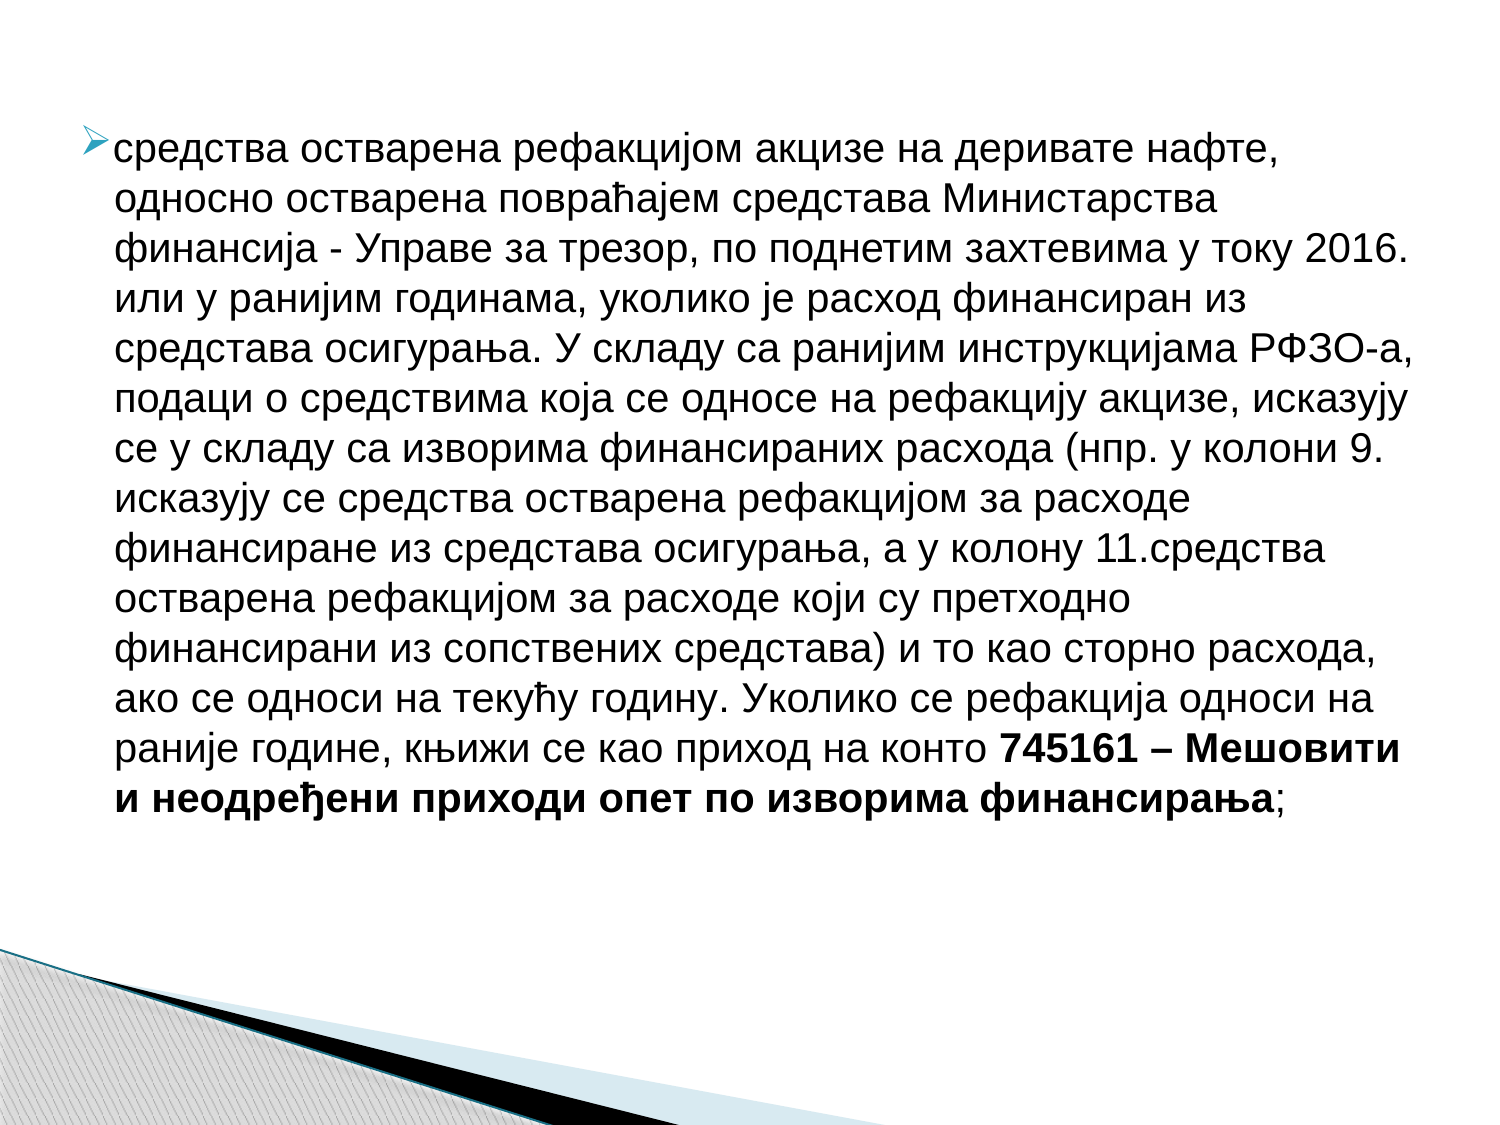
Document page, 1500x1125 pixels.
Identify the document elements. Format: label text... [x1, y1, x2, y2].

text_box средства остварена рефакцијом акцизе на деривате нафте, односно остварена повраћајем средстава Министарства финансија - Управе за трезор, по поднетим захтевима у току 2016. или у ранијим годинама, уколико је расход финансиран из средстава осигурања. У складу са ранијим инструкцијама РФЗО-а, подаци о средствима која се односе на рефакцију акцизе, исказују се у складу са изворима финансираних расхода (нпр. у колони 9. исказују се средства остварена рефакцијом за расходе финансиране из средстава осигурања, а у колону 11.средства остварена рефакцијом за расходе који су претходно финансирани из сопствених средстава) и то као сторно расхода, ако се односи на текућу годину. Уколико се рефакција односи на раније године, књижи се као приход на конто 745161 – Мешовити и неодређени приходи опет по изворима финансирања; [64, 113, 1436, 829]
